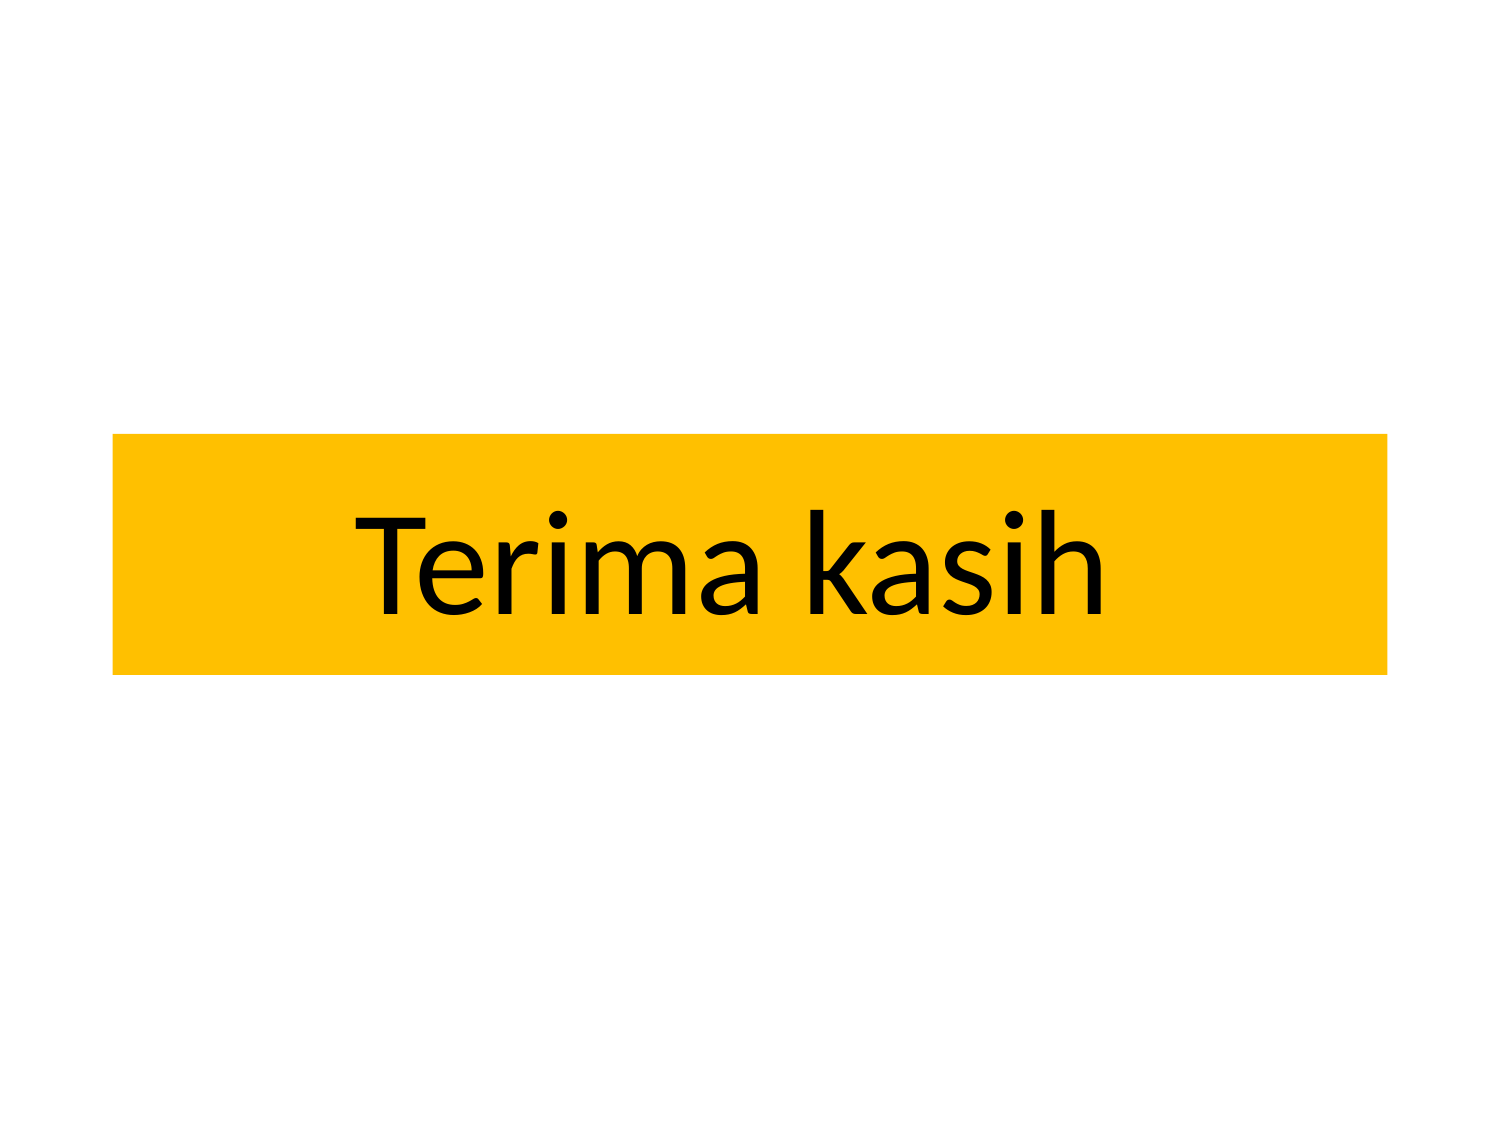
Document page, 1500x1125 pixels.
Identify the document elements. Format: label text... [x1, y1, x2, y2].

title Terima kasih [112, 433, 1388, 675]
